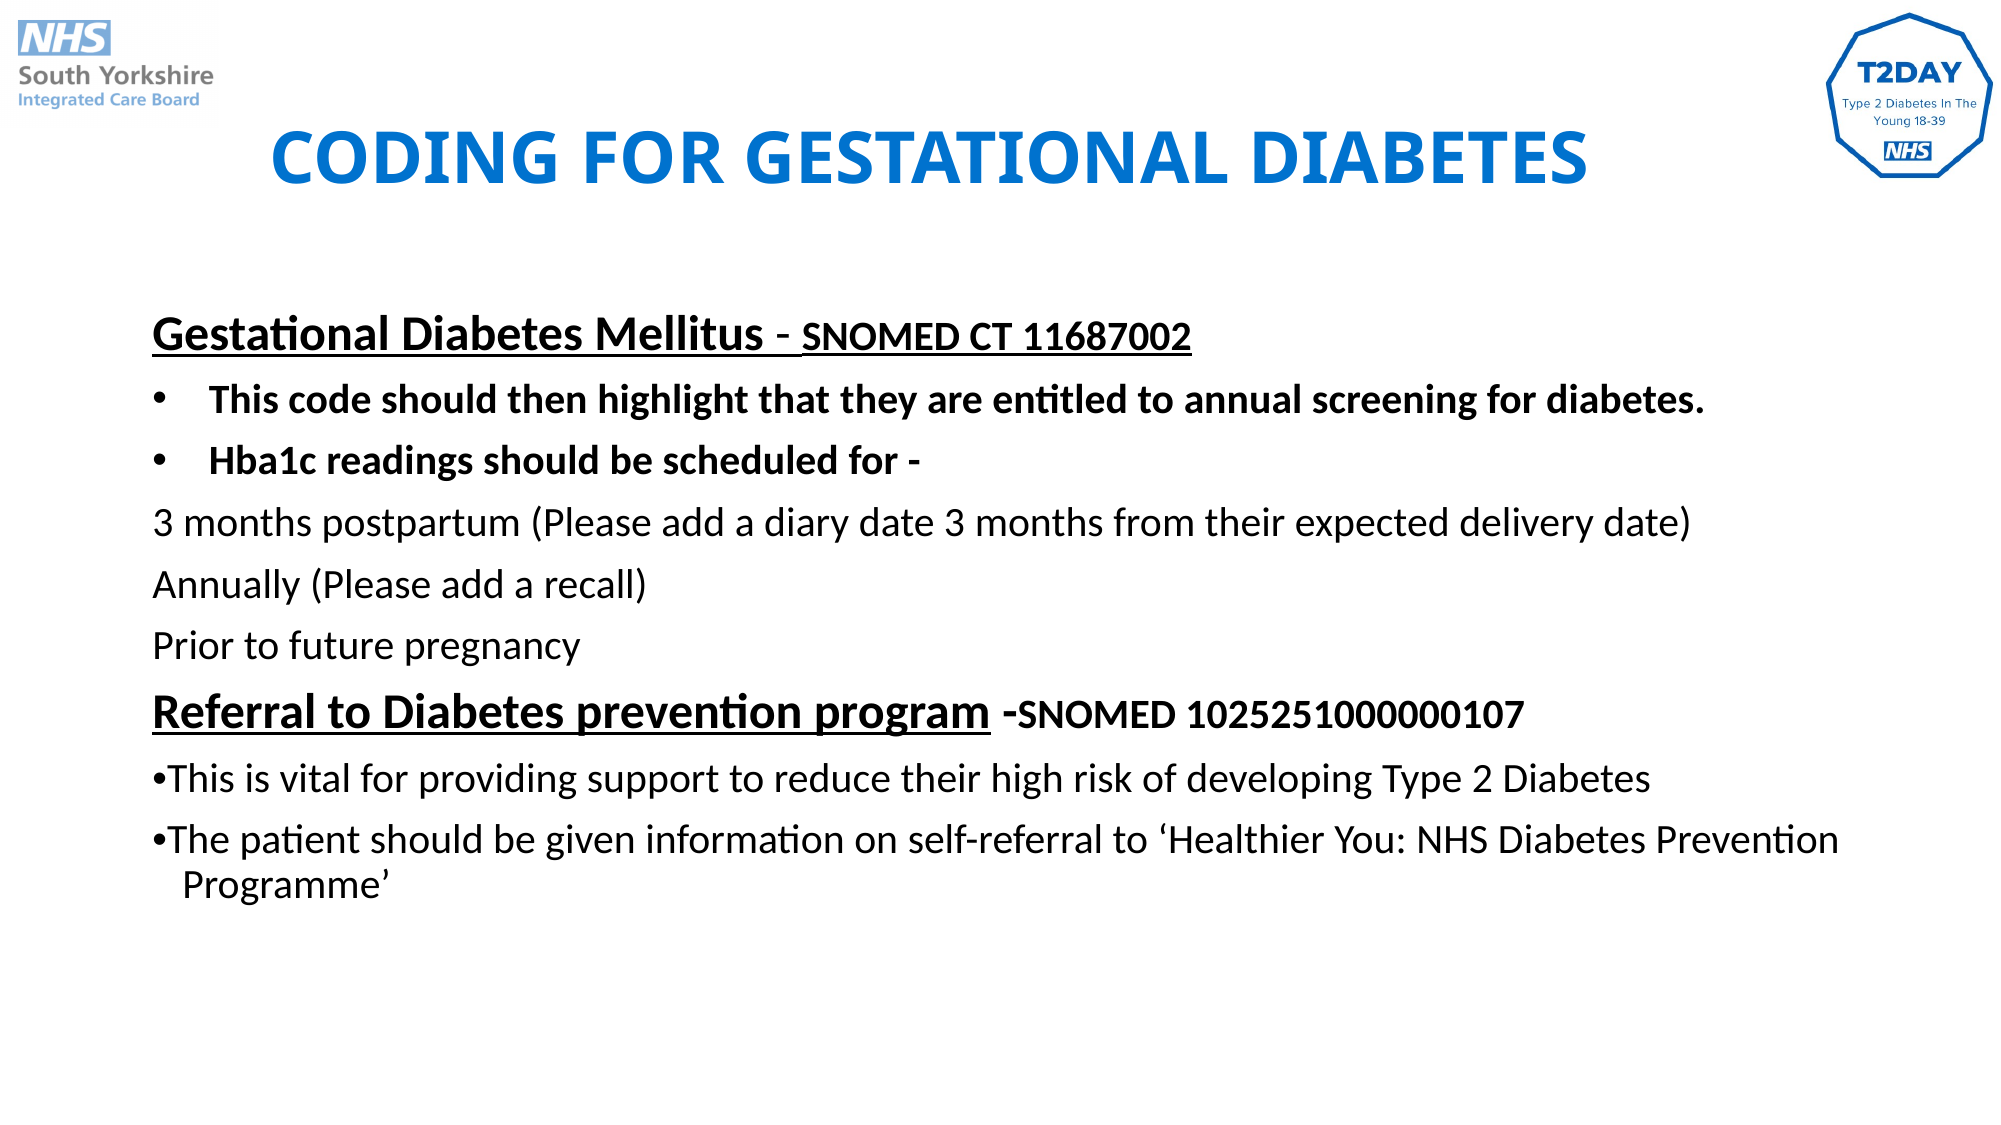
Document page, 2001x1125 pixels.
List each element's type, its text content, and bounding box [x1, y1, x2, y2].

list Gestational Diabetes Mellitus - SNOMED CT 11687002 This code should then highlight that they are entitled to annual screening for diabetes. Hba1c readings should be scheduled for - 3 months postpartum (Please add a diary date 3 months from their expected delivery date) Annually (Please add a recall) Prior to future pregnancy Referral to Diabetes prevention program -SNOMED 1025251000000107 •This is vital for providing support to reduce their high risk of developing Type 2 Diabetes •The patient should be given information on self-referral to ‘Healthier You: NHS Diabetes Prevention Programme’ [137, 299, 1863, 1014]
title CODING FOR GESTATIONAL DIABETES [137, 51, 1722, 269]
picture [1809, 0, 2000, 188]
